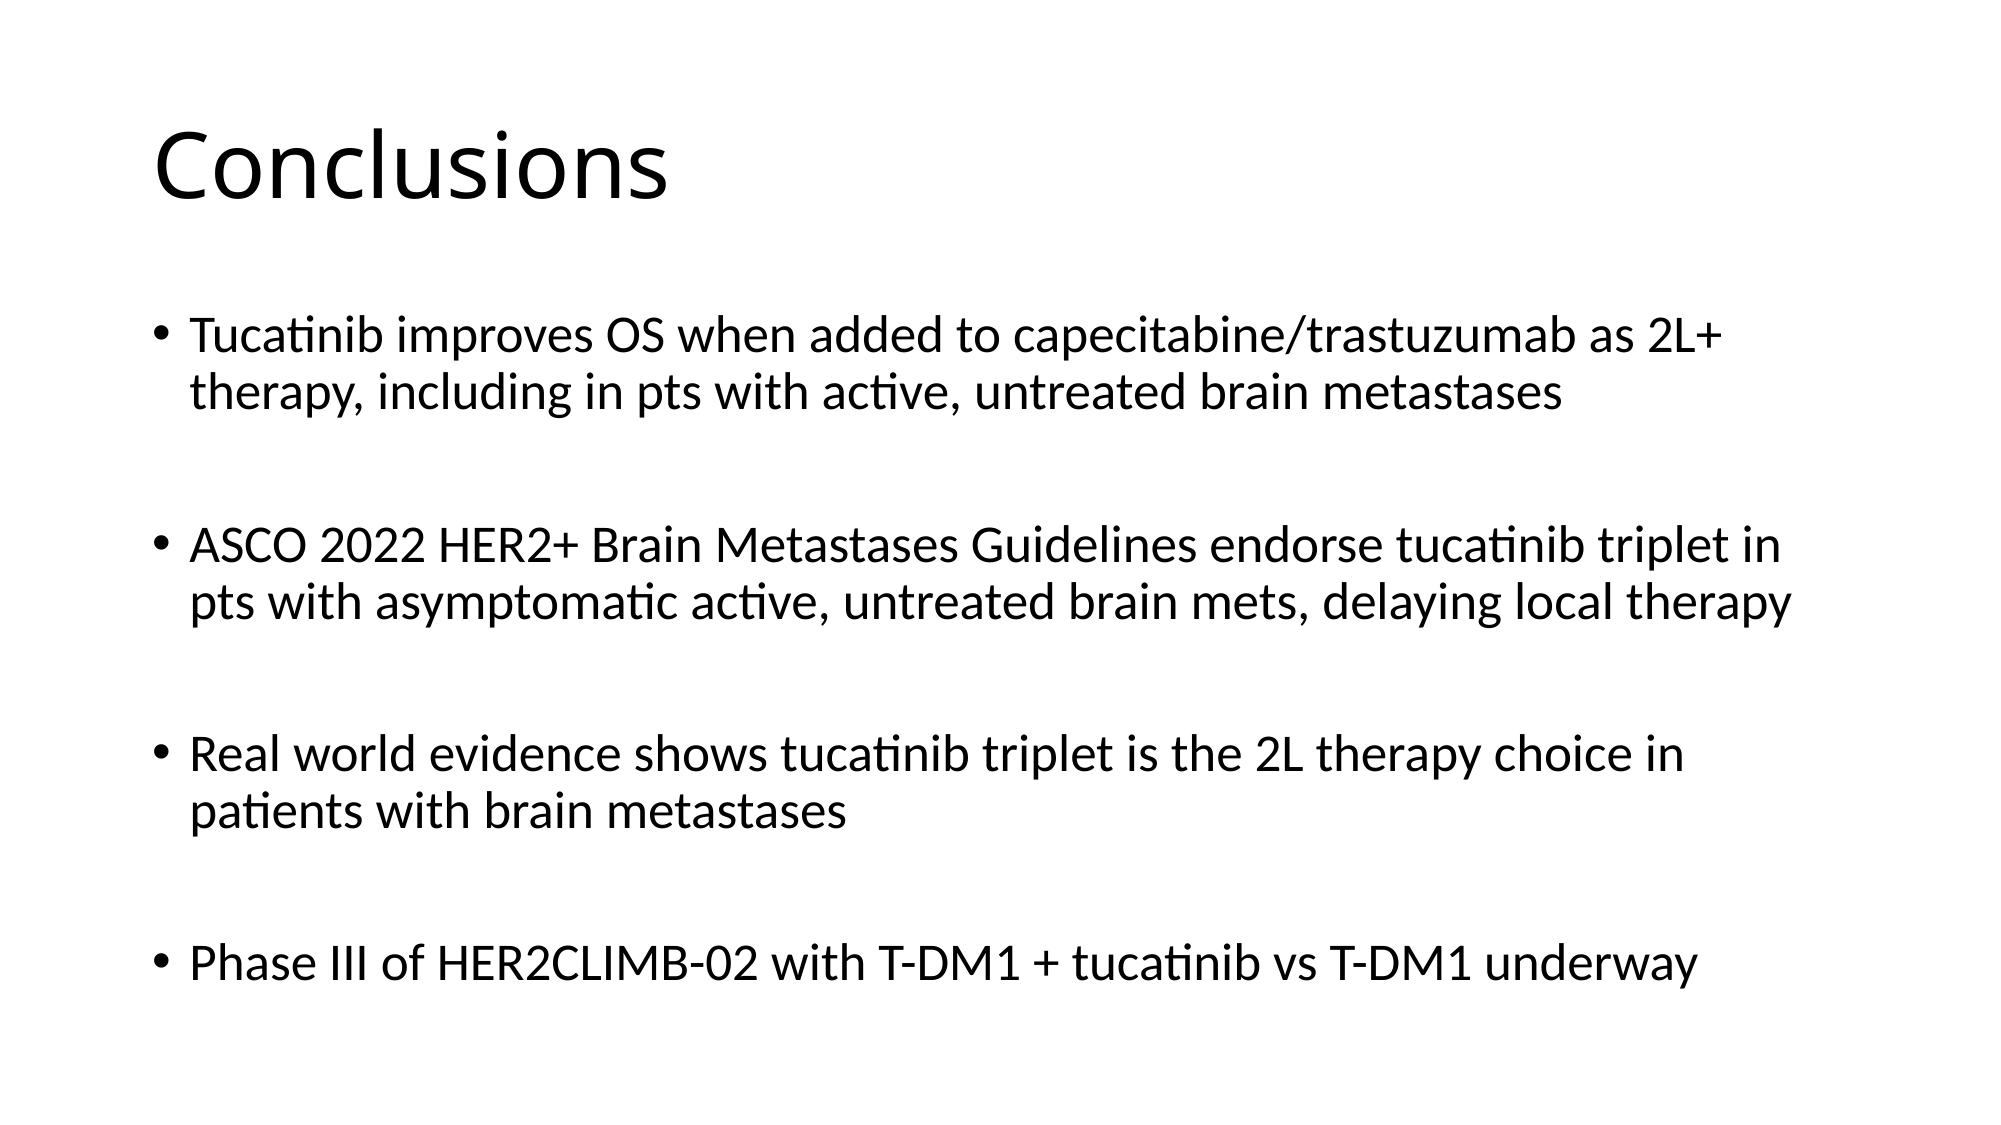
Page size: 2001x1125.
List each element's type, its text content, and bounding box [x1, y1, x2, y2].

title Conclusions [137, 59, 1863, 278]
list Tucatinib improves OS when added to capecitabine/trastuzumab as 2L+ therapy, including in pts with active, untreated brain metastases ASCO 2022 HER2+ Brain Metastases Guidelines endorse tucatinib triplet in pts with asymptomatic active, untreated brain mets, delaying local therapy Real world evidence shows tucatinib triplet is the 2L therapy choice in patients with brain metastases Phase III of HER2CLIMB-02 with T-DM1 + tucatinib vs T-DM1 underway [137, 299, 1863, 1014]
